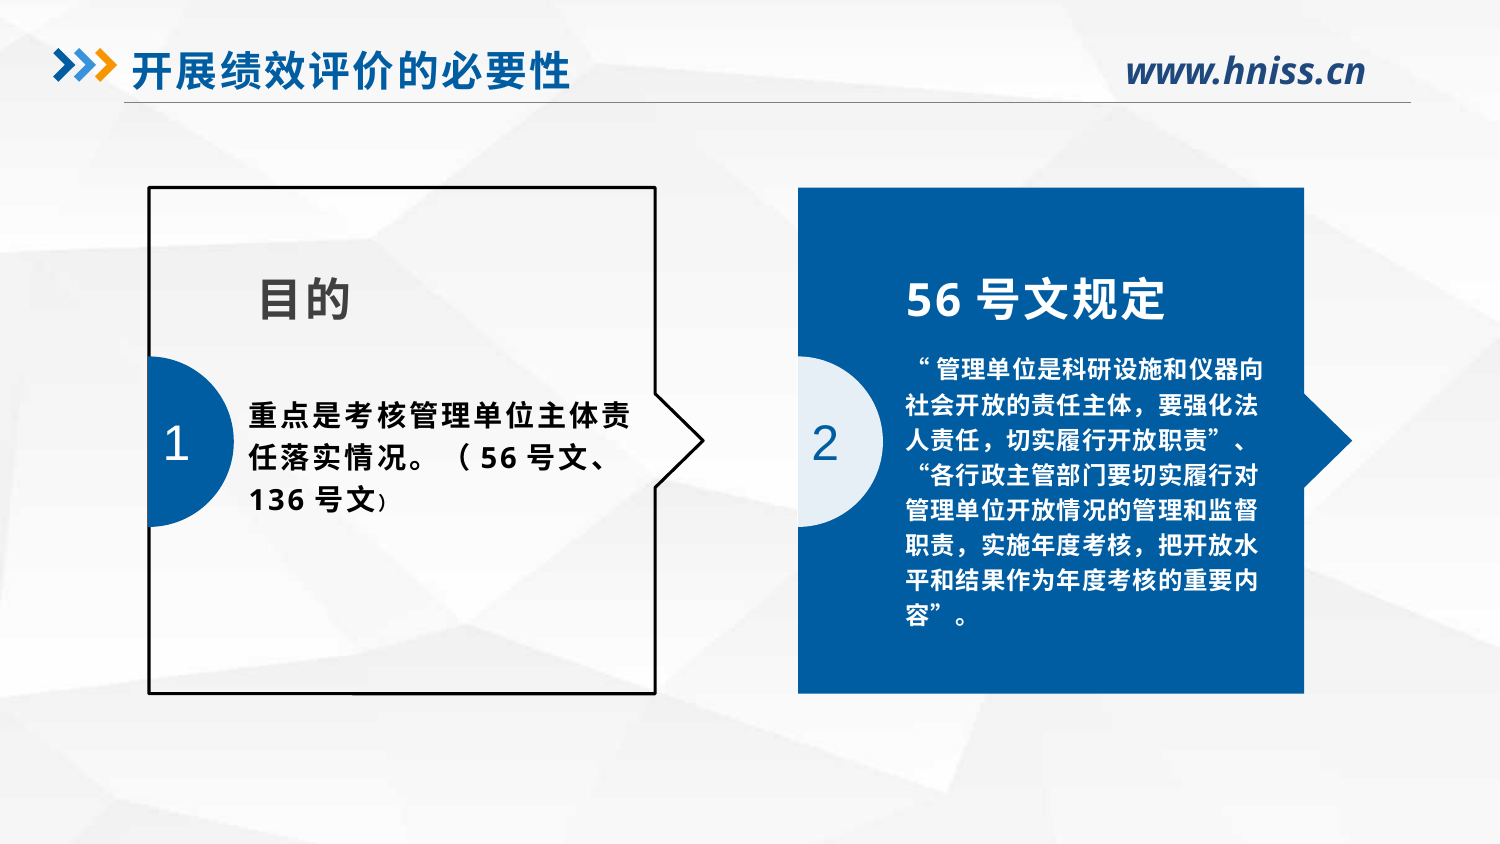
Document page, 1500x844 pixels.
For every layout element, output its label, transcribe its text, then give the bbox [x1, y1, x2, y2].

text_box [224, 397, 233, 486]
text_box 56号文规定 [891, 257, 1282, 338]
text_box [146, 468, 658, 696]
text_box [795, 354, 863, 530]
text_box [659, 394, 706, 487]
text_box “管理单位是科研设施和仪器向社会开放的责任主体，要强化法人责任，切实履行开放职责”、“各行政主管部门要切实履行对管理单位开放情况的管理和监督职责，实施年度考核，把开放水平和结果作为年度考核的重要内容”。 [890, 339, 1281, 639]
text_box [145, 354, 214, 530]
text_box [874, 399, 886, 485]
text_box 开展绩效评价的必要性 [123, 32, 1474, 107]
text_box 重点是考核管理单位主体责任落实情况。（56号文、136号文） [233, 303, 659, 603]
text_box 1 [147, 381, 224, 500]
picture [0, 0, 1500, 844]
text_box [146, 185, 658, 415]
text_box 目的 [242, 257, 632, 338]
text_box [795, 185, 1355, 696]
text_box 2 [796, 381, 874, 500]
